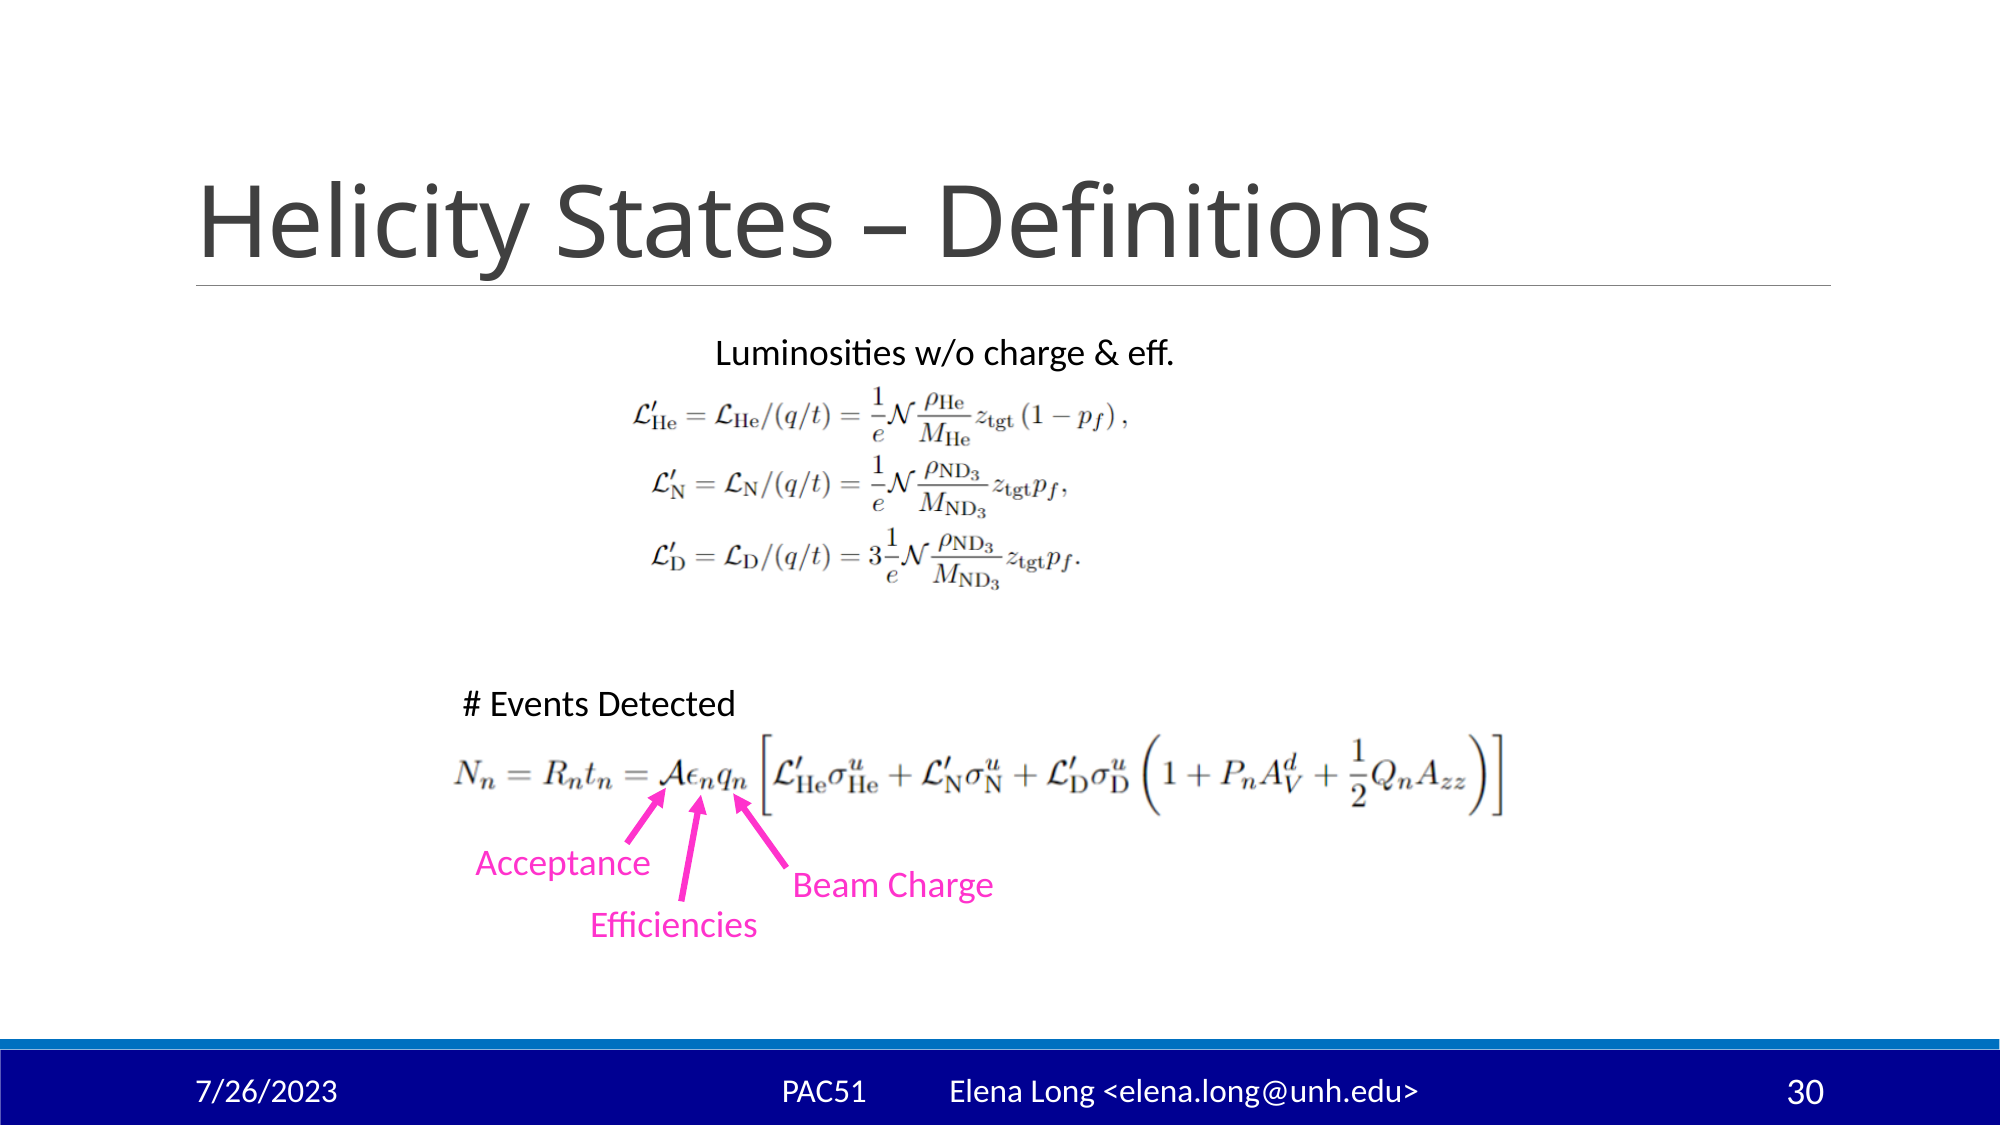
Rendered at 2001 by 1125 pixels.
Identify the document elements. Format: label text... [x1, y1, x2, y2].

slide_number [180, 1059, 586, 1120]
slide_number 30 [1624, 1059, 1840, 1120]
footer PAC51 Elena Long <elena.long@unh.edu> [604, 1059, 1597, 1120]
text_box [426, 671, 1529, 955]
title Helicity States – Definitions [180, 47, 1830, 285]
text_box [604, 320, 1246, 597]
